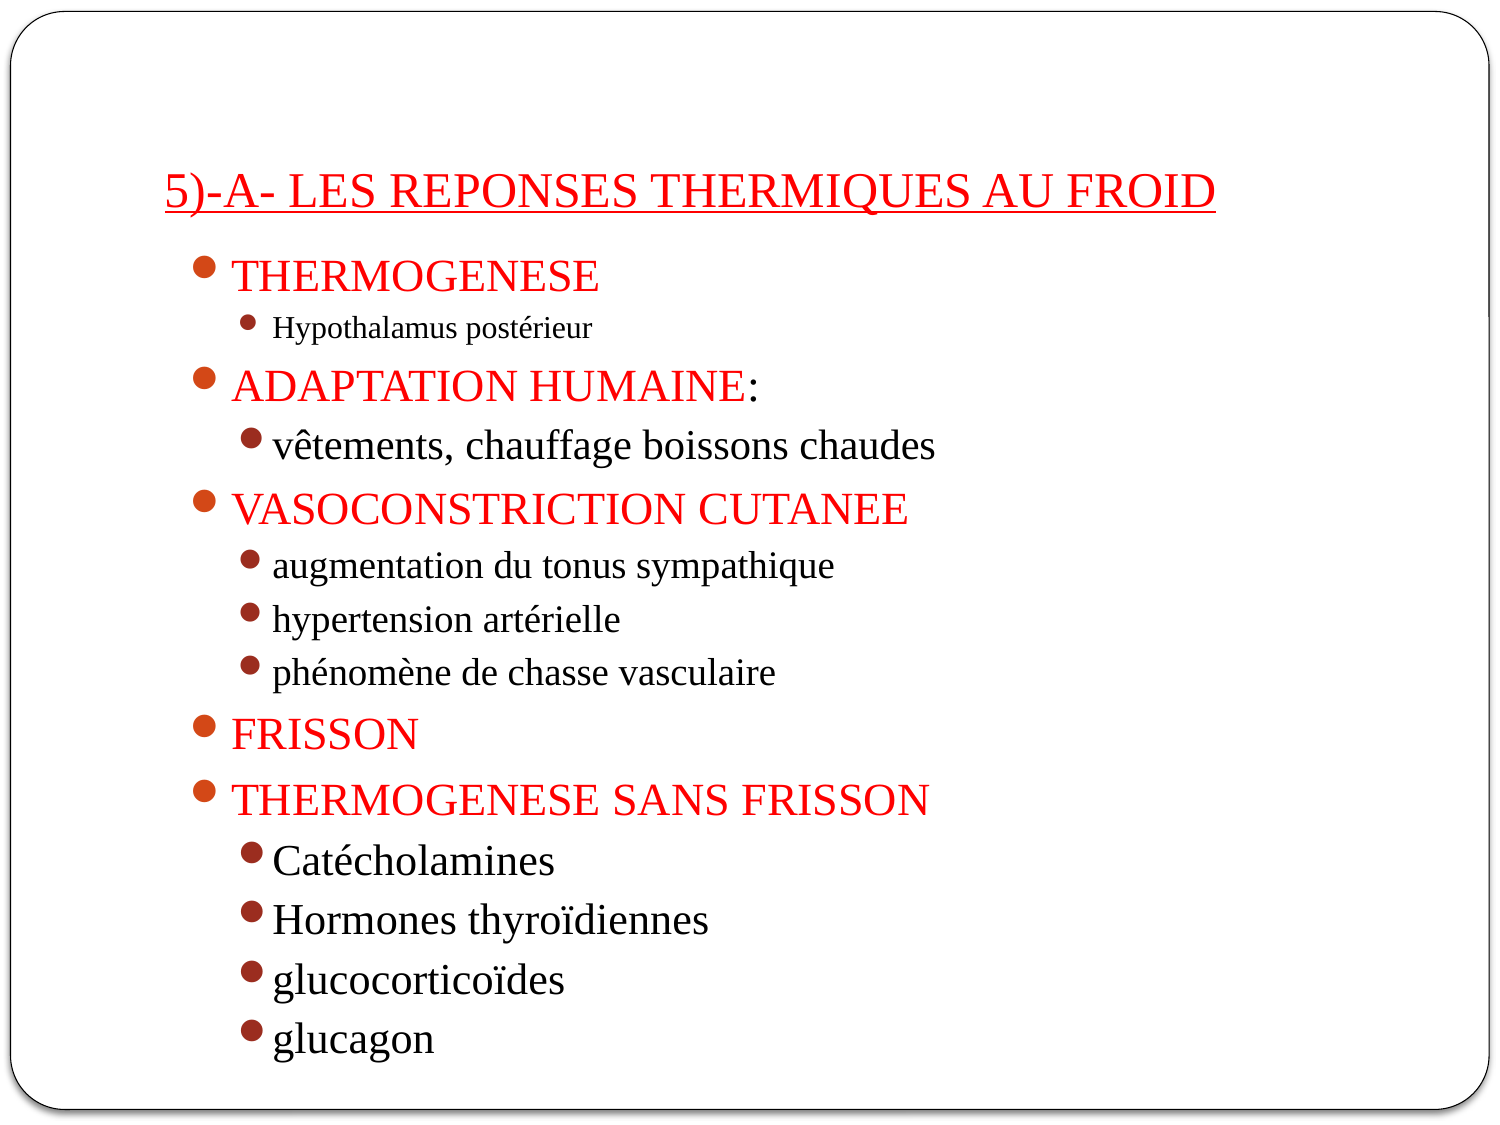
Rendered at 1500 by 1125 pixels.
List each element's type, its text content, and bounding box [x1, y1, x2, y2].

title 5)-A- LES REPONSES THERMIQUES AU FROID [150, 45, 1425, 233]
list THERMOGENESE Hypothalamus postérieur ADAPTATION HUMAINE: vêtements, chauffage boissons chaudes VASOCONSTRICTION CUTANEE augmentation du tonus sympathique hypertension artérielle phénomène de chasse vasculaire FRISSON THERMOGENESE SANS FRISSON Catécholamines Hormones thyroïdiennes glucocorticoïdes glucagon [174, 237, 1350, 1075]
